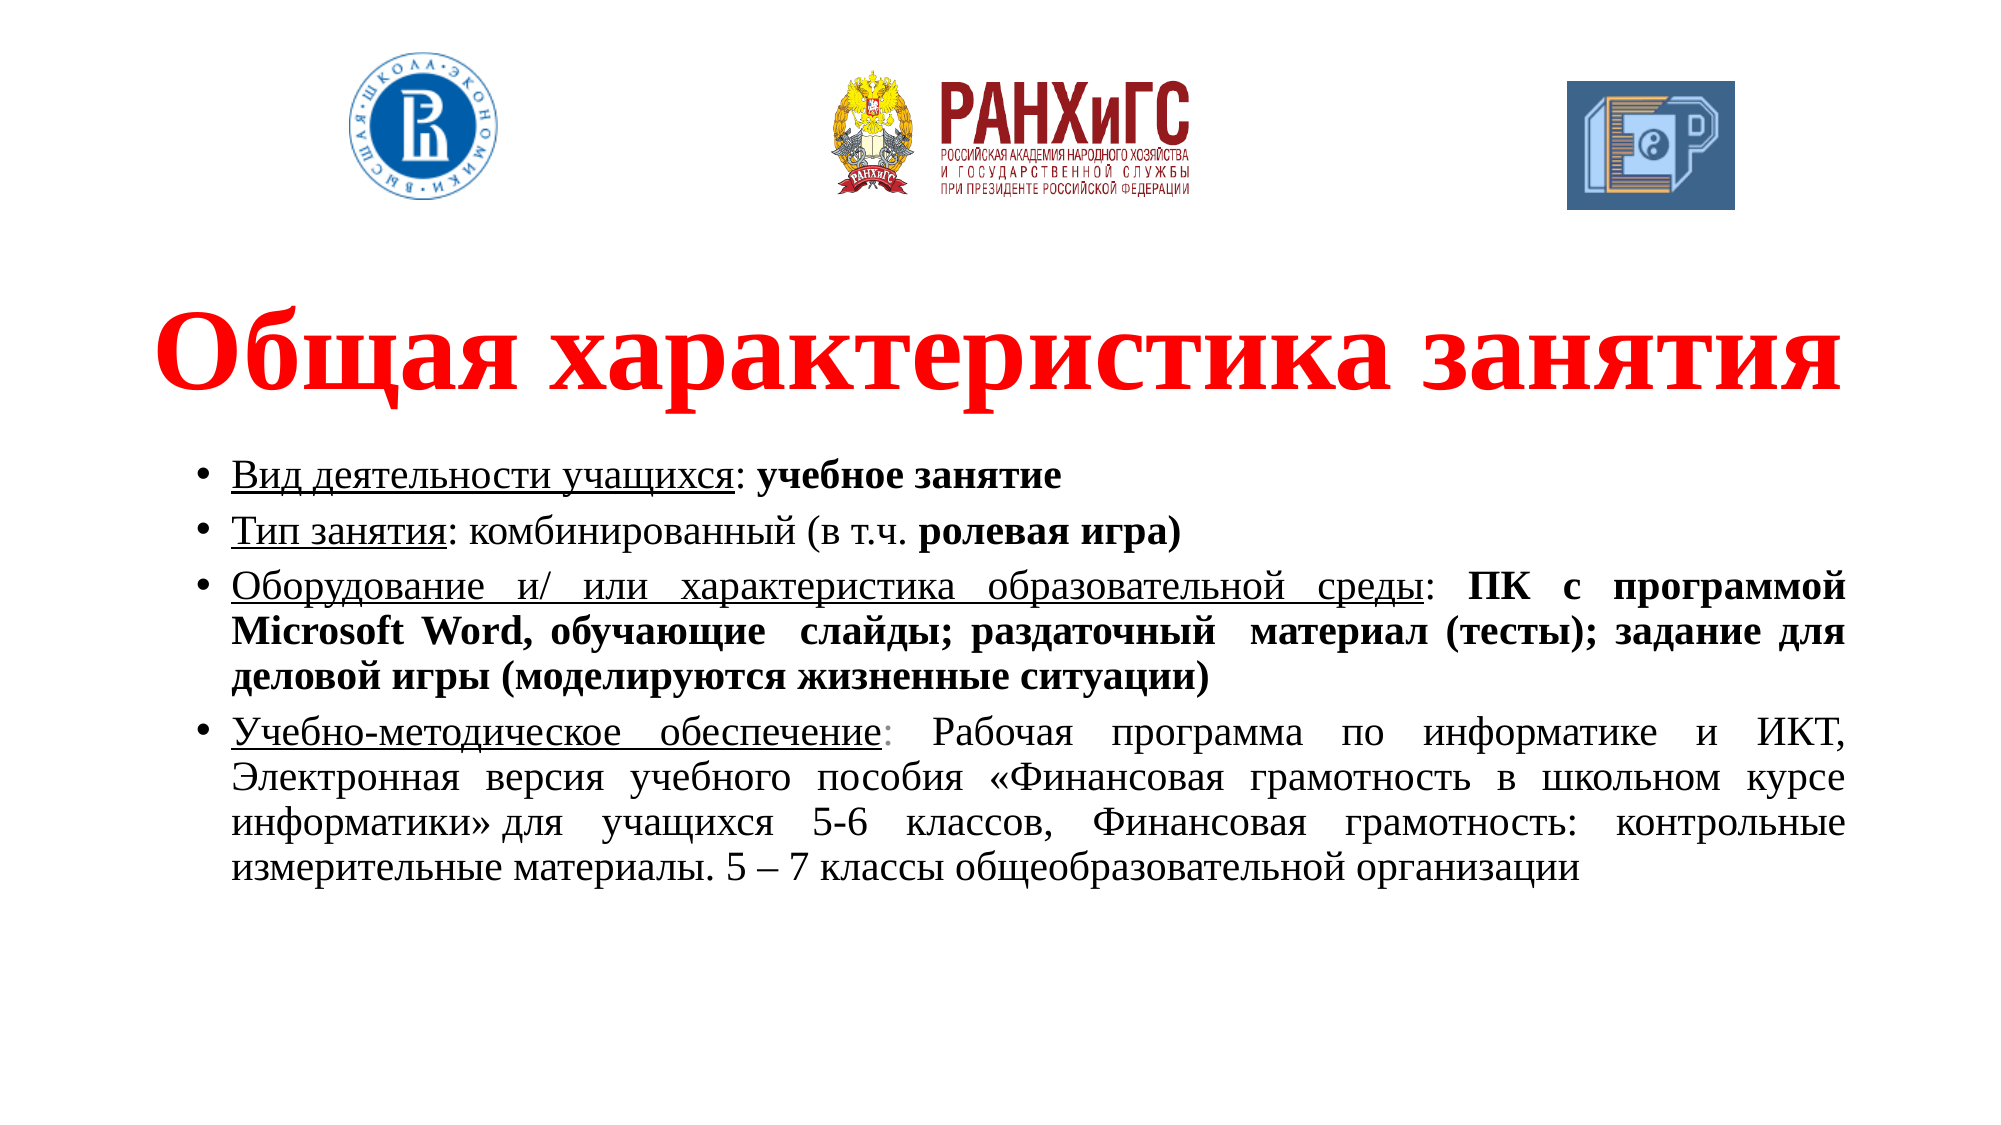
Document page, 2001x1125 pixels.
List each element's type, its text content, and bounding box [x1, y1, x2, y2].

picture [349, 52, 498, 201]
picture [824, 62, 1200, 206]
text_box Общая характеристика занятия [136, 280, 1862, 423]
picture [1567, 81, 1735, 211]
text_box Вид деятельности учащихся: учебное занятие Тип занятия: комбинированный (в т.ч. ролевая игра) Оборудование и/ или характеристика образовательной среды: ПК с программой Microsoft Word, обучающие слайды; раздаточный материал (тесты); задание для деловой игры (моделируются жизненные ситуации) Учебно-методическое обеспечение: Рабочая программа по информатике и ИКТ, Электронная версия учебного пособия «Финансовая грамотность в школьном курсе информатики» для учащихся 5-6 классов, Финансовая грамотность: контрольные измерительные материалы. 5 – 7 классы общеобразовательной организации [141, 445, 1862, 1025]
